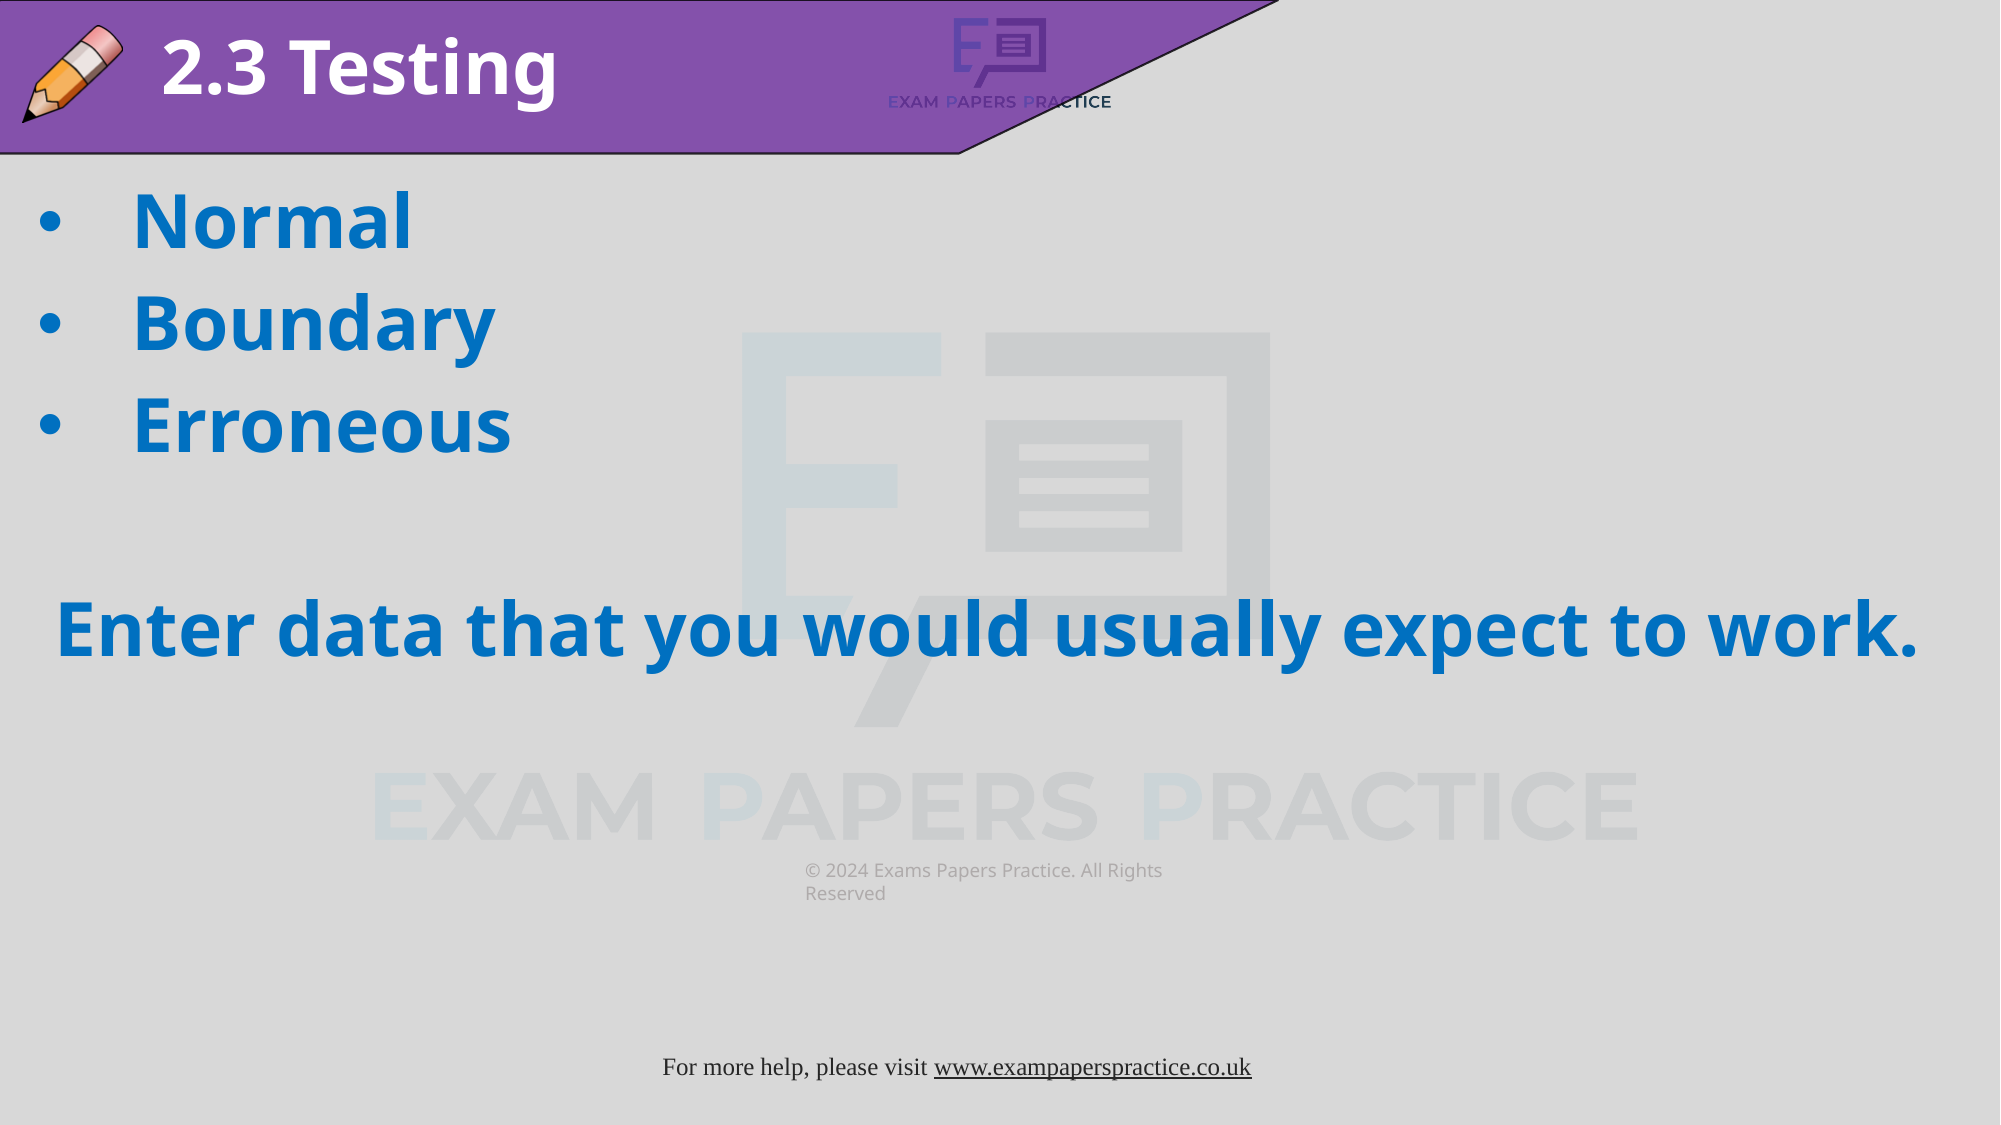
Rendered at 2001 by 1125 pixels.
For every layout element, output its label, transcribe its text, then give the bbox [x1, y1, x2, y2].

picture [22, 25, 123, 123]
list Normal Boundary Erroneous Enter data that you would usually expect to work. [22, 176, 1974, 1120]
list 2.3 Testing [146, 22, 960, 134]
